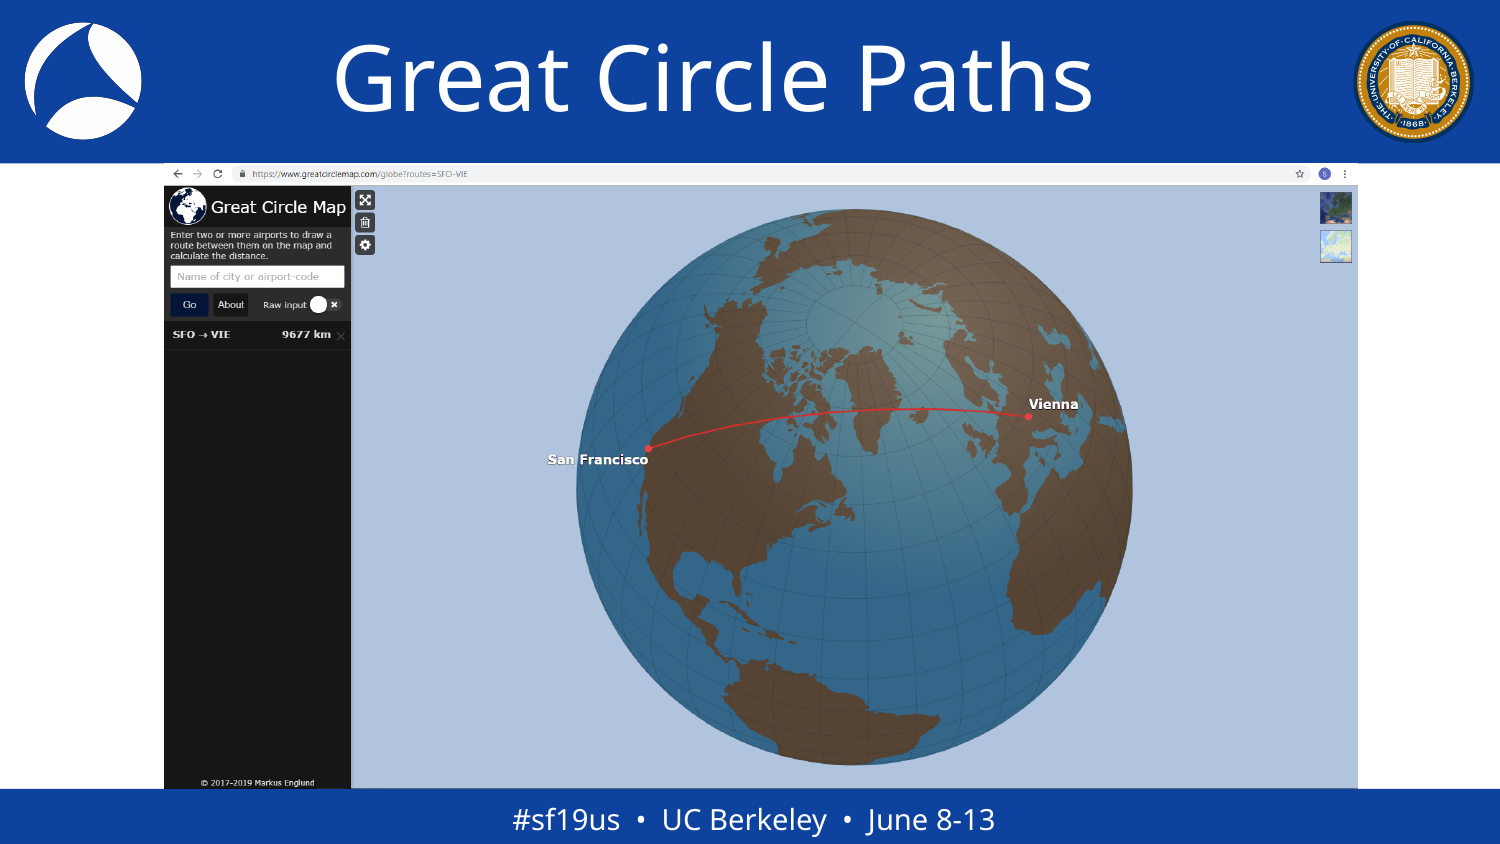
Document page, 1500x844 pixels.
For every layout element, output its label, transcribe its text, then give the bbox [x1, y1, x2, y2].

picture [24, 22, 142, 140]
picture [1353, 21, 1474, 143]
title Great Circle Paths [152, 1, 1275, 163]
picture [163, 163, 1358, 790]
